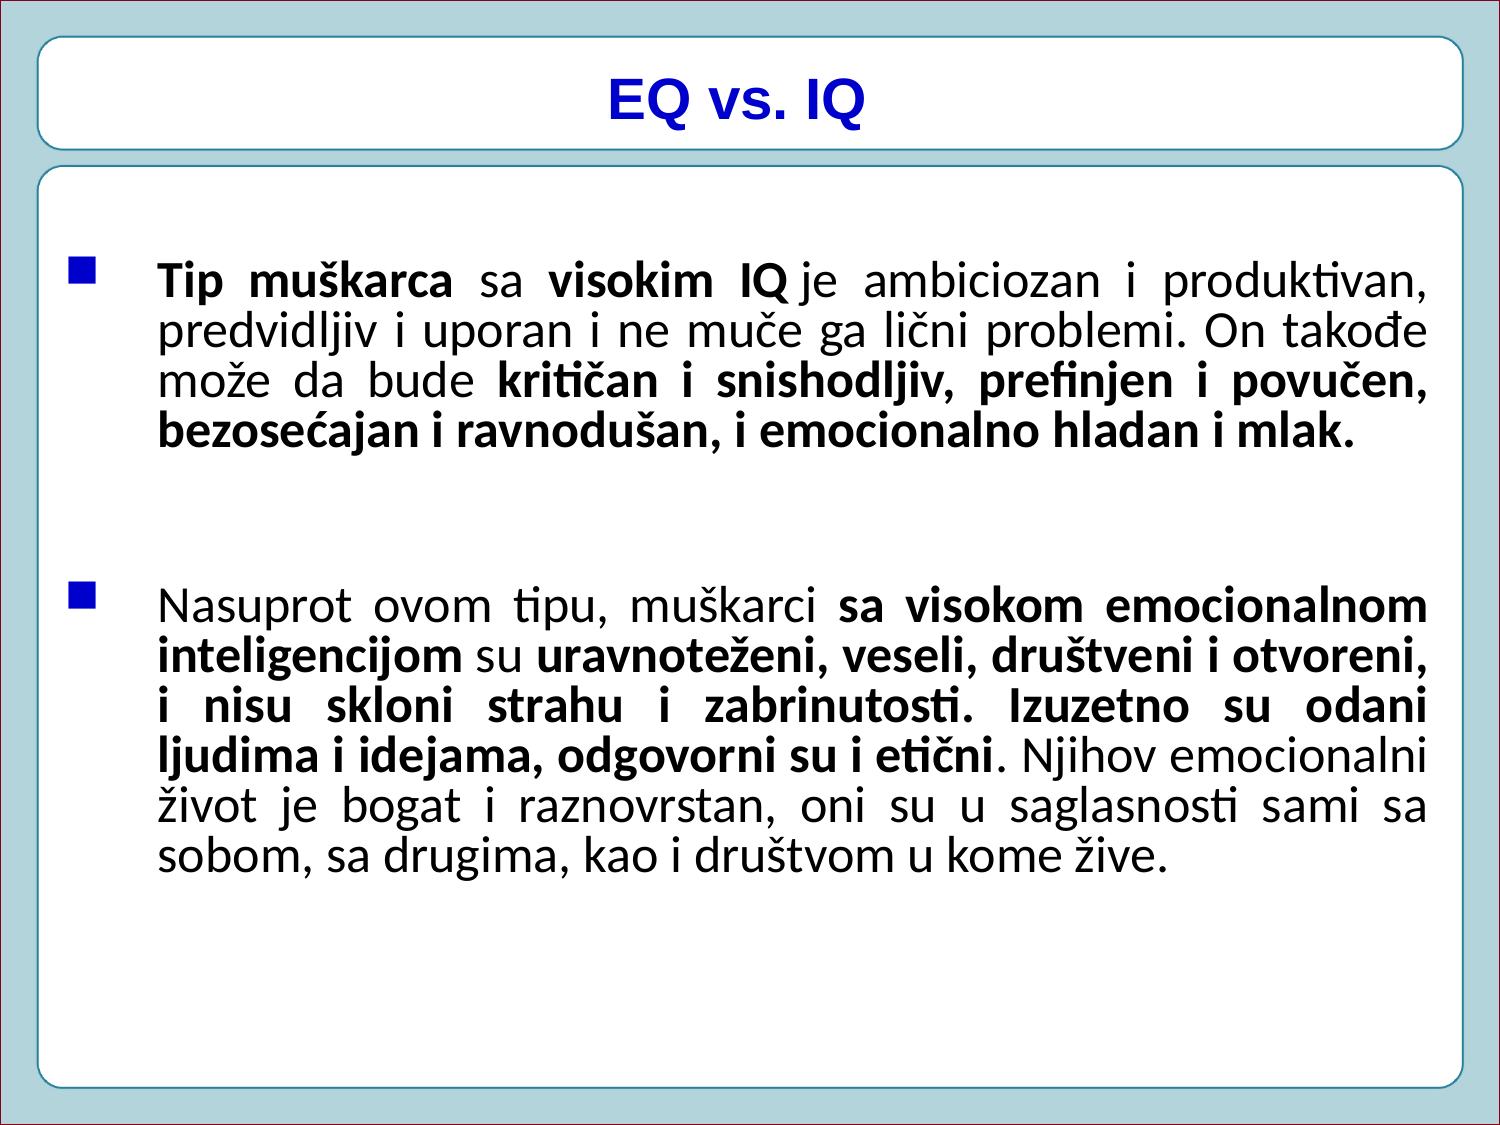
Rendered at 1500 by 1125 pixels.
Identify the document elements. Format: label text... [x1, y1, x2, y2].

title EQ vs. IQ [62, 68, 1413, 138]
list Tip muškarca sa visokim IQ je ambiciozan i produktivan, predvidljiv i uporan i ne muče ga lični problemi. On takođe može da bude kritičan i snishodljiv, prefinjen i povučen, bezosećajan i ravnodušan, i emocionalno hladan i mlak. Nasuprot ovom tipu, muškarci sa visokom emocionalnom inteligencijom su uravnoteženi, veseli, društveni i otvoreni, i nisu skloni strahu i zabrinutosti. Izuzetno su odani ljudima i idejama, odgovorni su i etični. Njihov emocionalni život je bogat i raznovrstan, oni su u saglasnosti sami sa sobom, sa drugima, kao i društvom u kome žive. [49, 250, 1445, 1001]
